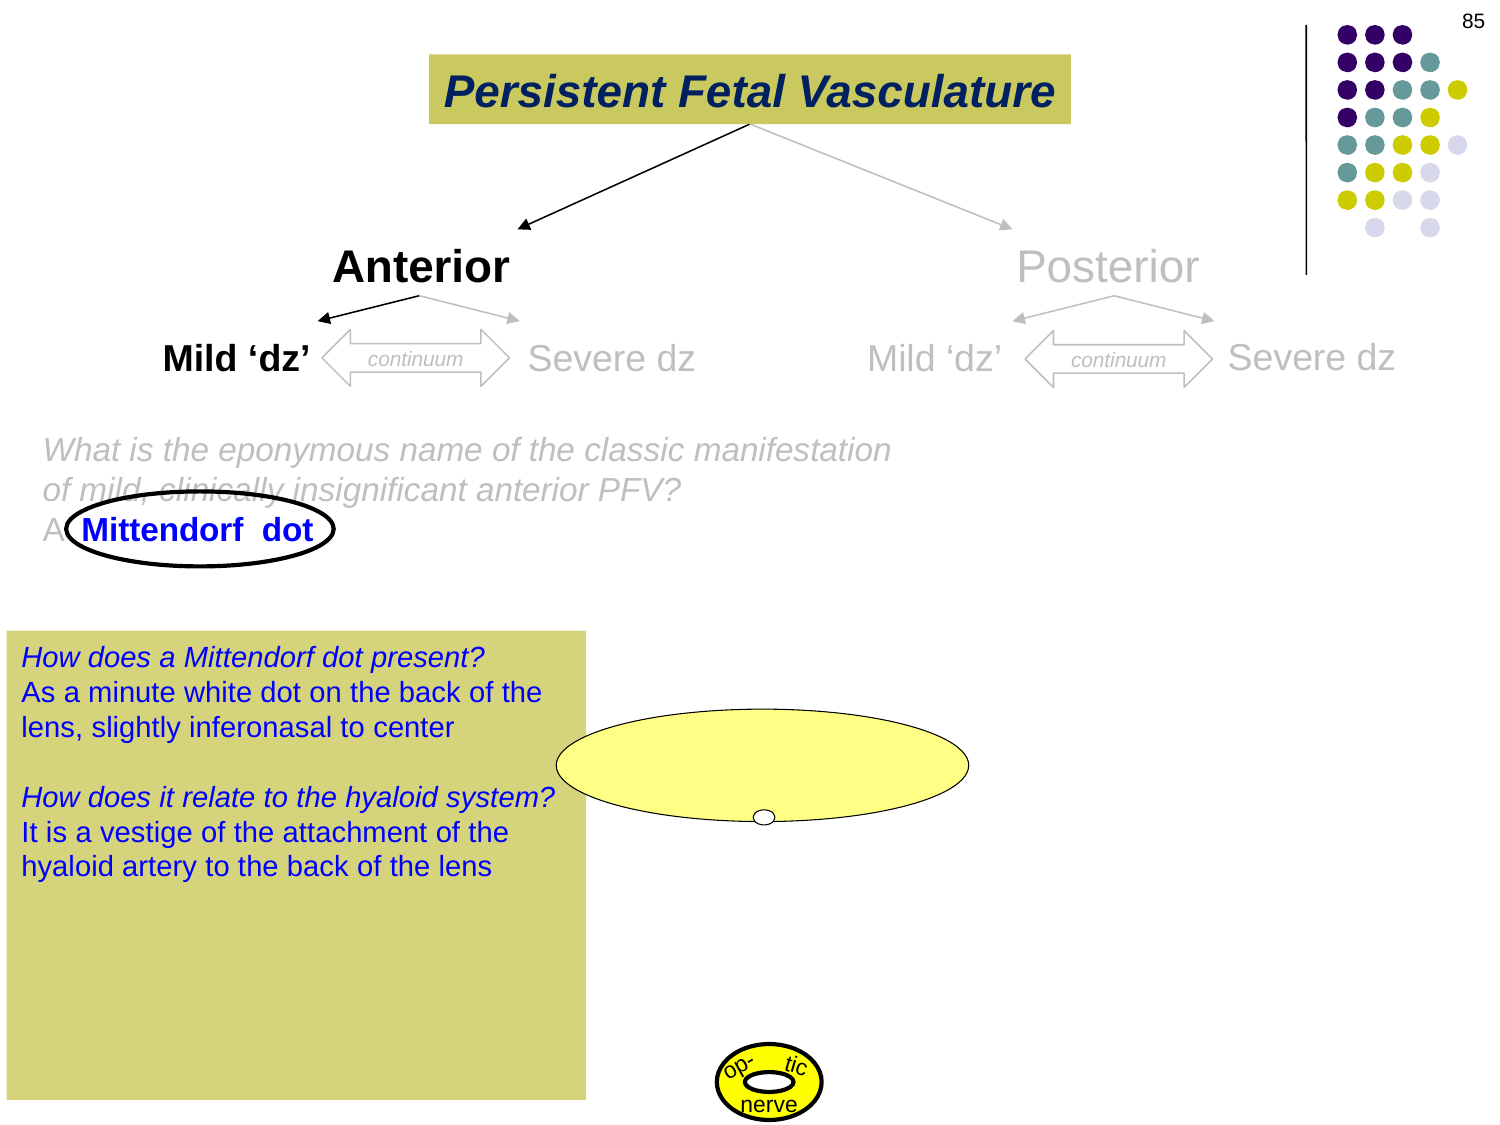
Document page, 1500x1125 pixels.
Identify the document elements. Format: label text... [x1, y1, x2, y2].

text_box [763, 1041, 776, 1056]
text_box [751, 807, 777, 828]
text_box [813, 1074, 824, 1106]
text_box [317, 295, 520, 322]
text_box [554, 707, 971, 824]
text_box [1012, 295, 1215, 322]
text_box Mild ‘dz’ [147, 326, 326, 387]
text_box tic [765, 1036, 829, 1093]
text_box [749, 124, 1013, 230]
text_box Mild ‘dz’ [852, 326, 1017, 387]
text_box continuum [319, 329, 512, 389]
text_box Severe dz [513, 326, 712, 387]
text_box [64, 489, 336, 569]
text_box Posterior [1001, 229, 1215, 299]
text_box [517, 124, 749, 230]
text_box op- [700, 1030, 771, 1098]
text_box Persistent Fetal Vasculature [429, 54, 1071, 125]
text_box [716, 1092, 725, 1106]
text_box continuum [1022, 329, 1215, 390]
text_box How does a Mittendorf dot present? As a minute white dot on the back of the lens, slightly inferonasal to center How does it relate to the hyaloid system? It is a vestige of the attachment of the hyaloid artery to the back of the lens Is it common? Very Is it visually/medically significant? Never [6, 630, 587, 1100]
text_box nerve [725, 1082, 813, 1125]
slide_number 85 [1149, 0, 1500, 75]
text_box Anterior [317, 229, 526, 299]
text_box What is the eponymous name of the classic manifestation of mild, clinically insignificant anterior PFV? A Mittendorf dot [27, 420, 911, 556]
text_box Severe dz [1212, 325, 1412, 386]
